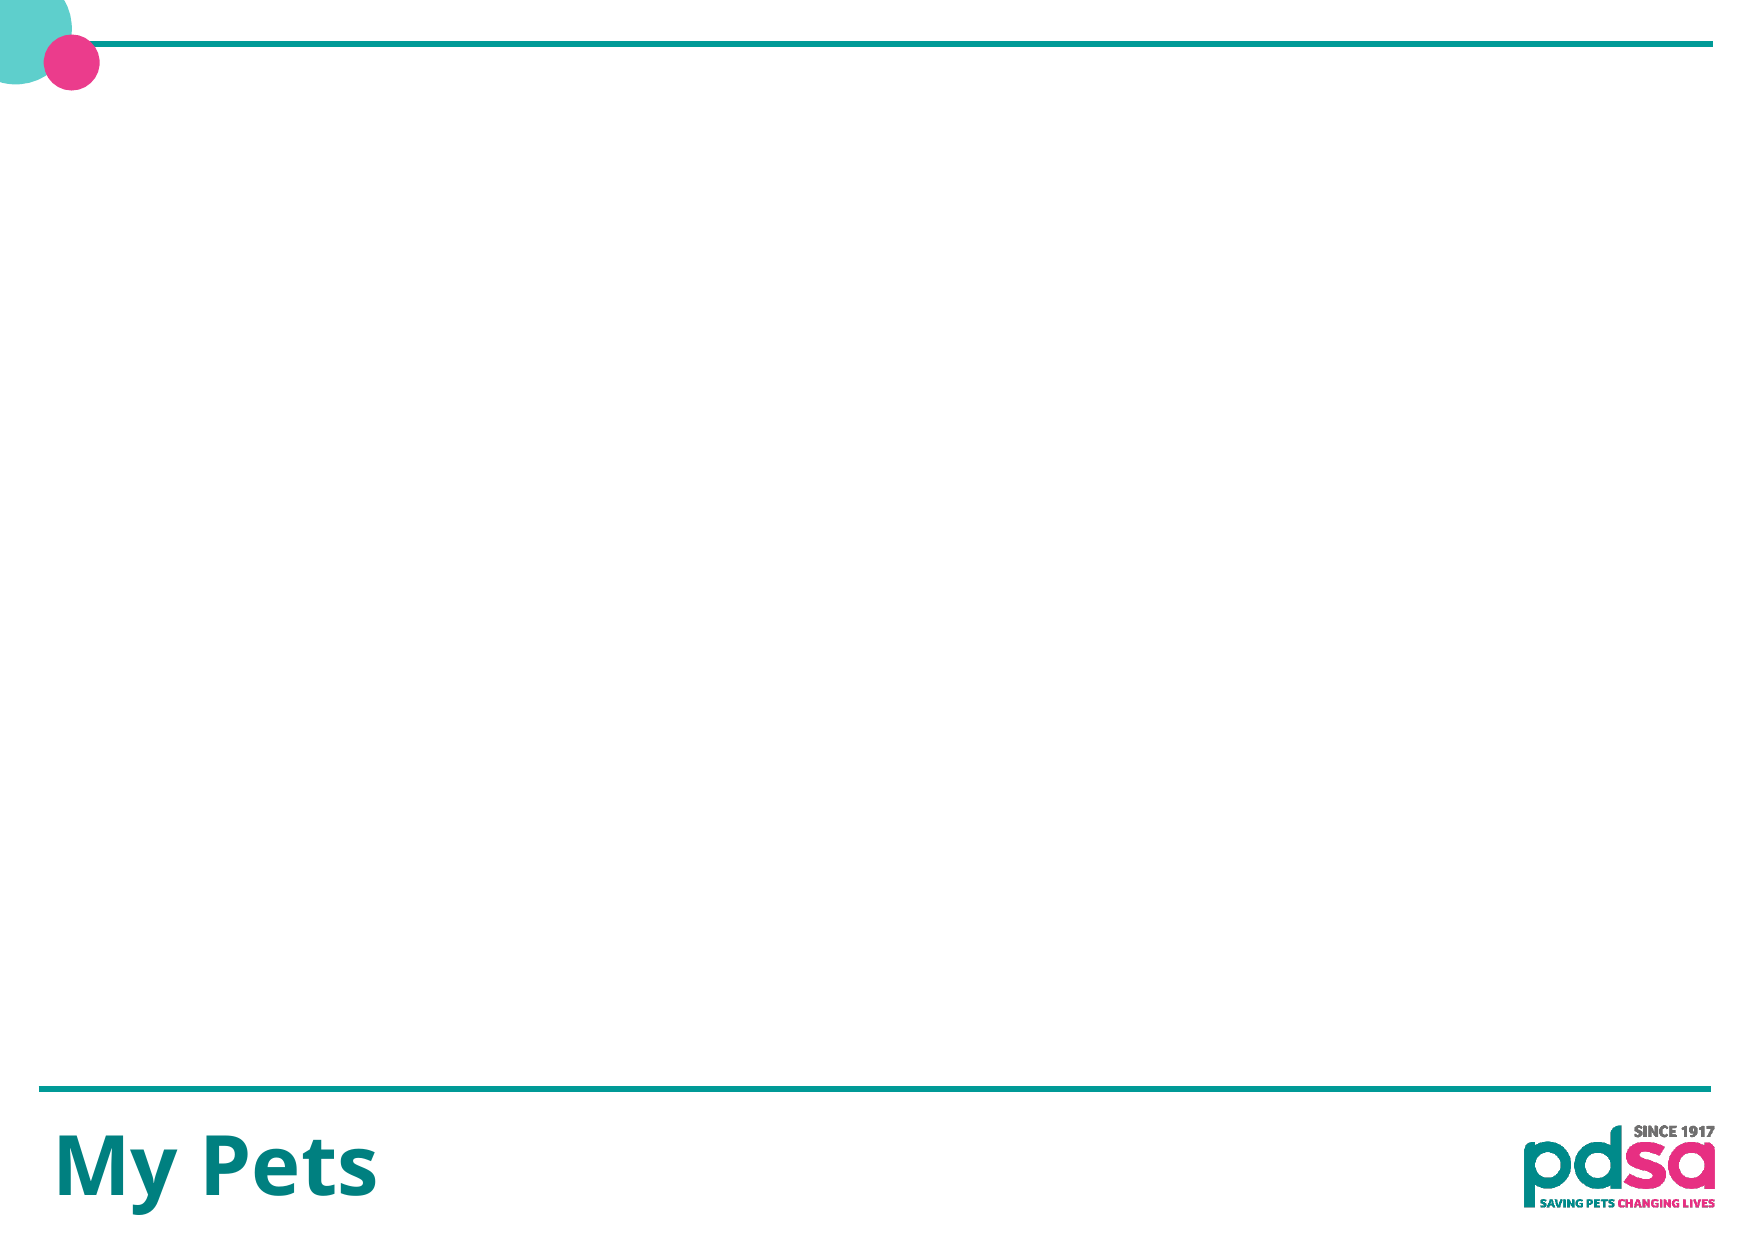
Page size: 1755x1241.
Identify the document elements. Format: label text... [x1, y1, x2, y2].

text_box My Pets [0, 1104, 440, 1220]
picture [1523, 1125, 1715, 1208]
